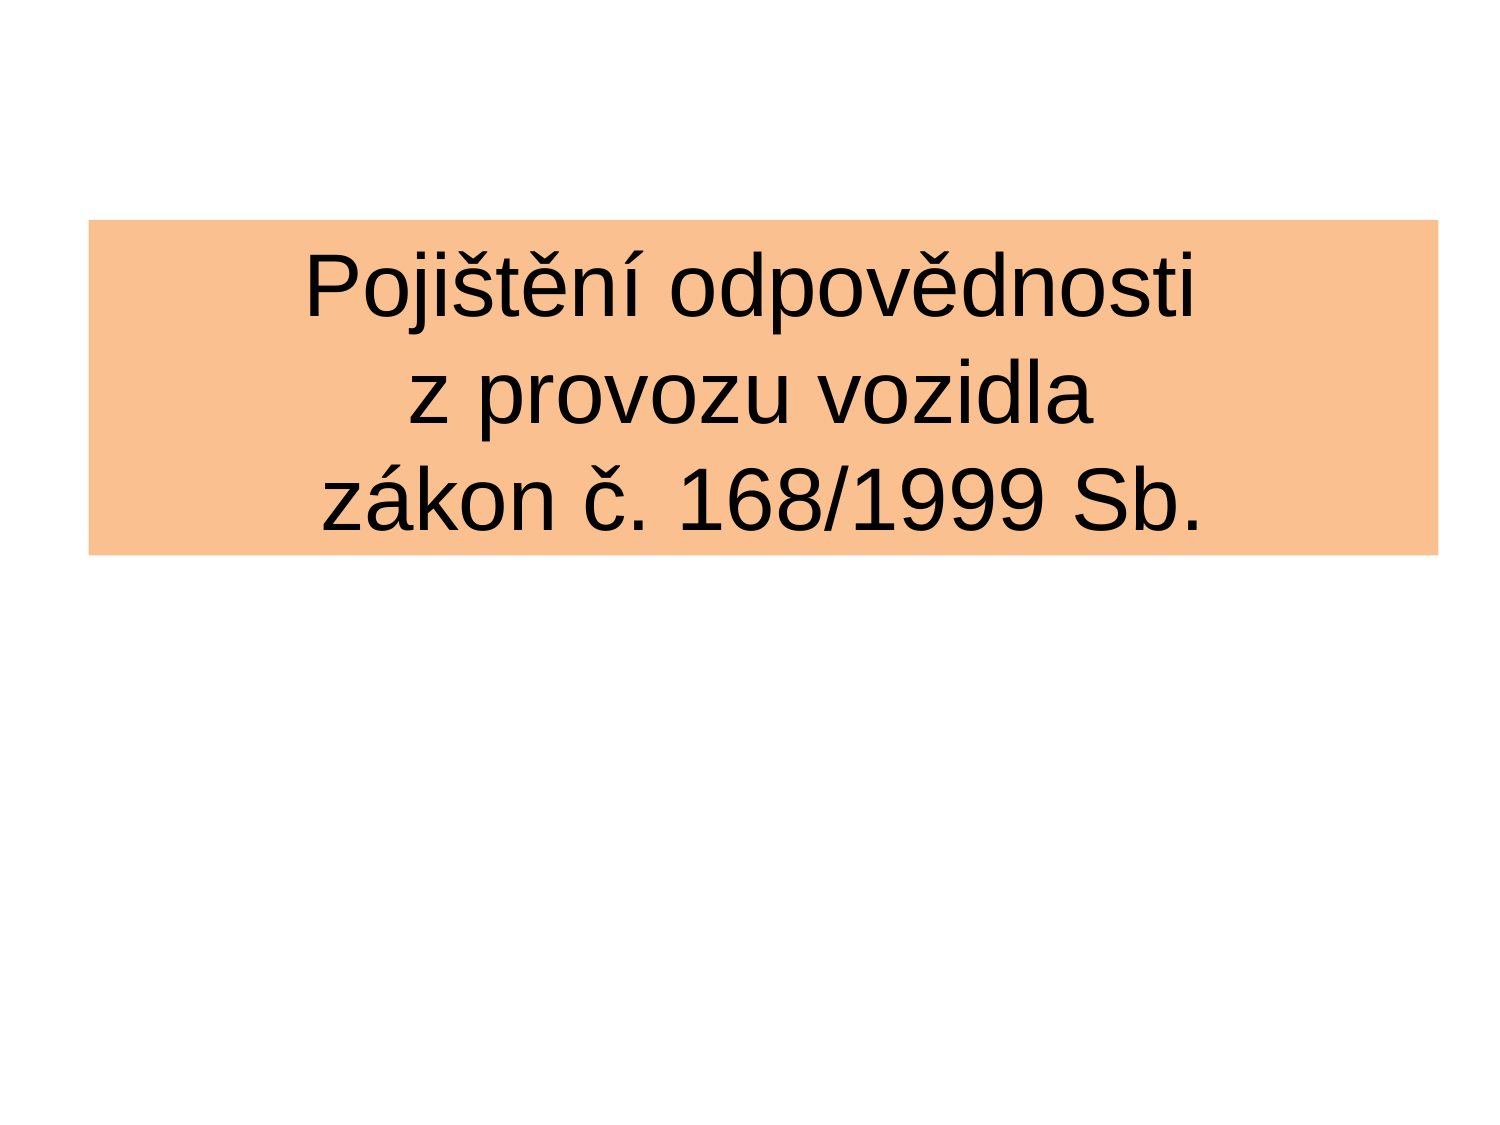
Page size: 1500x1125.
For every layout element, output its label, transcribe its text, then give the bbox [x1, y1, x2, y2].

title Pojištění odpovědnosti z provozu vozidla zákon č. 168/1999 Sb. [88, 219, 1439, 556]
